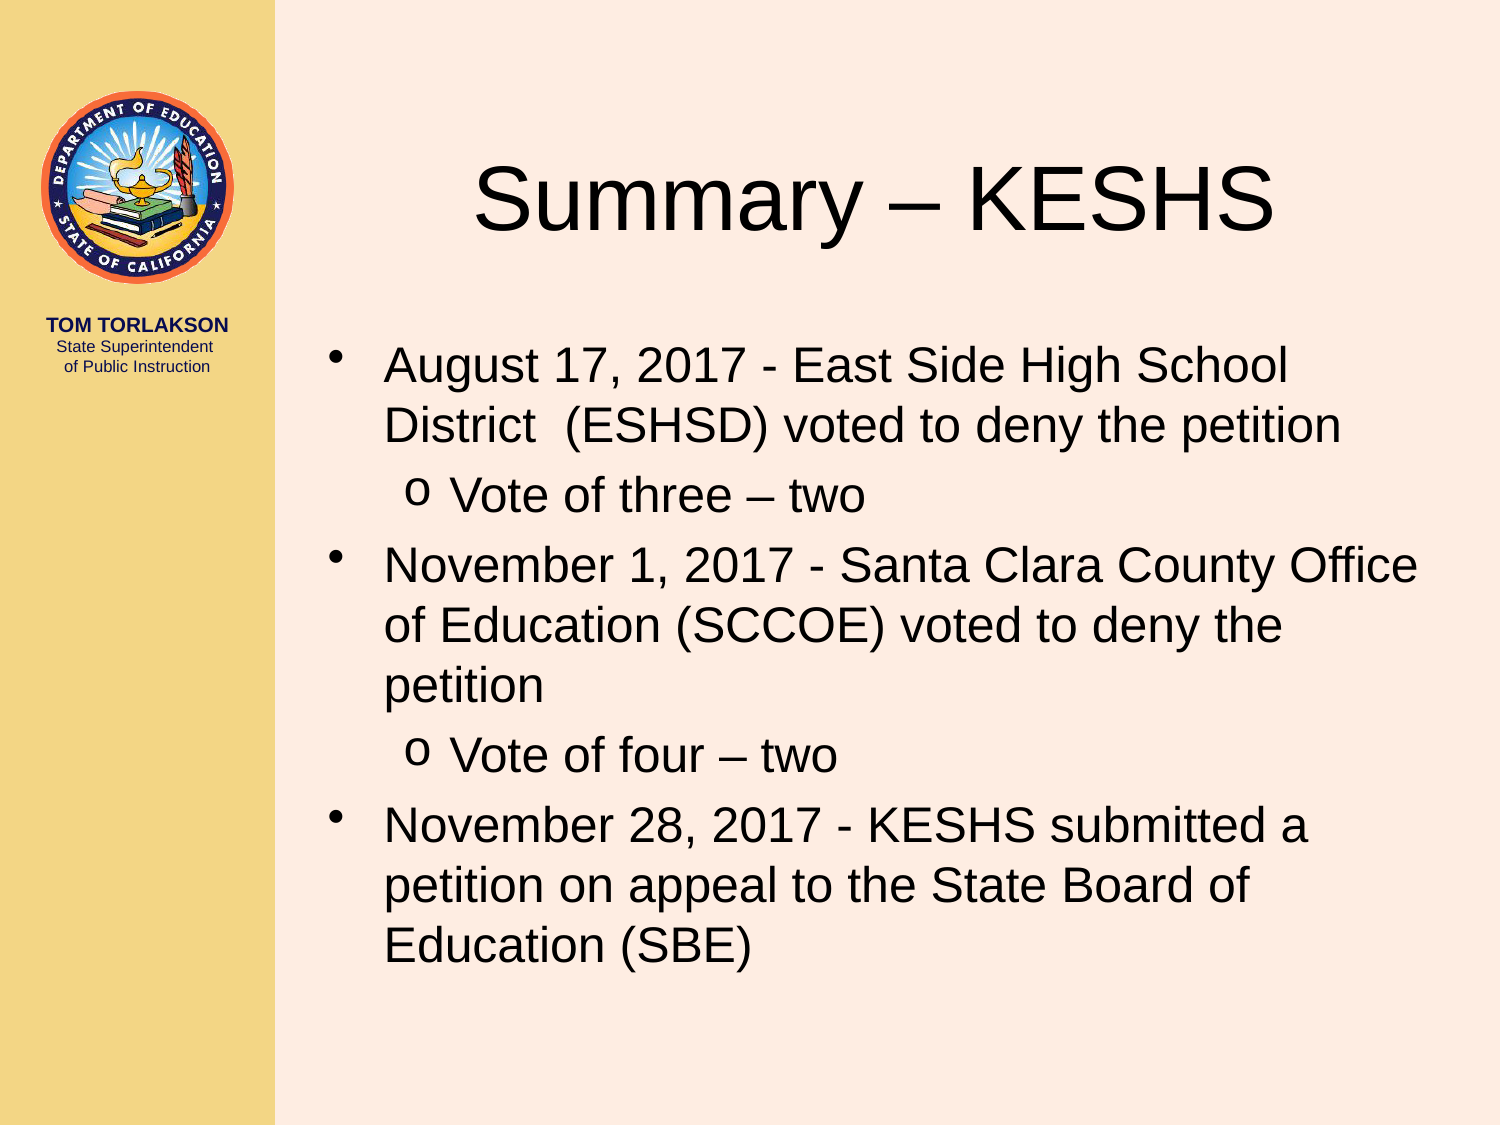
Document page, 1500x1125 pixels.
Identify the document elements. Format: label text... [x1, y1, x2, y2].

title Summary – KESHS [312, 99, 1438, 288]
list August 17, 2017 - East Side High School District (ESHSD) voted to deny the petition Vote of three – two November 1, 2017 - Santa Clara County Office of Education (SCCOE) voted to deny the petition Vote of four – two November 28, 2017 - KESHS submitted a petition on appeal to the State Board of Education (SBE) [312, 324, 1438, 1000]
picture [24, 74, 250, 300]
